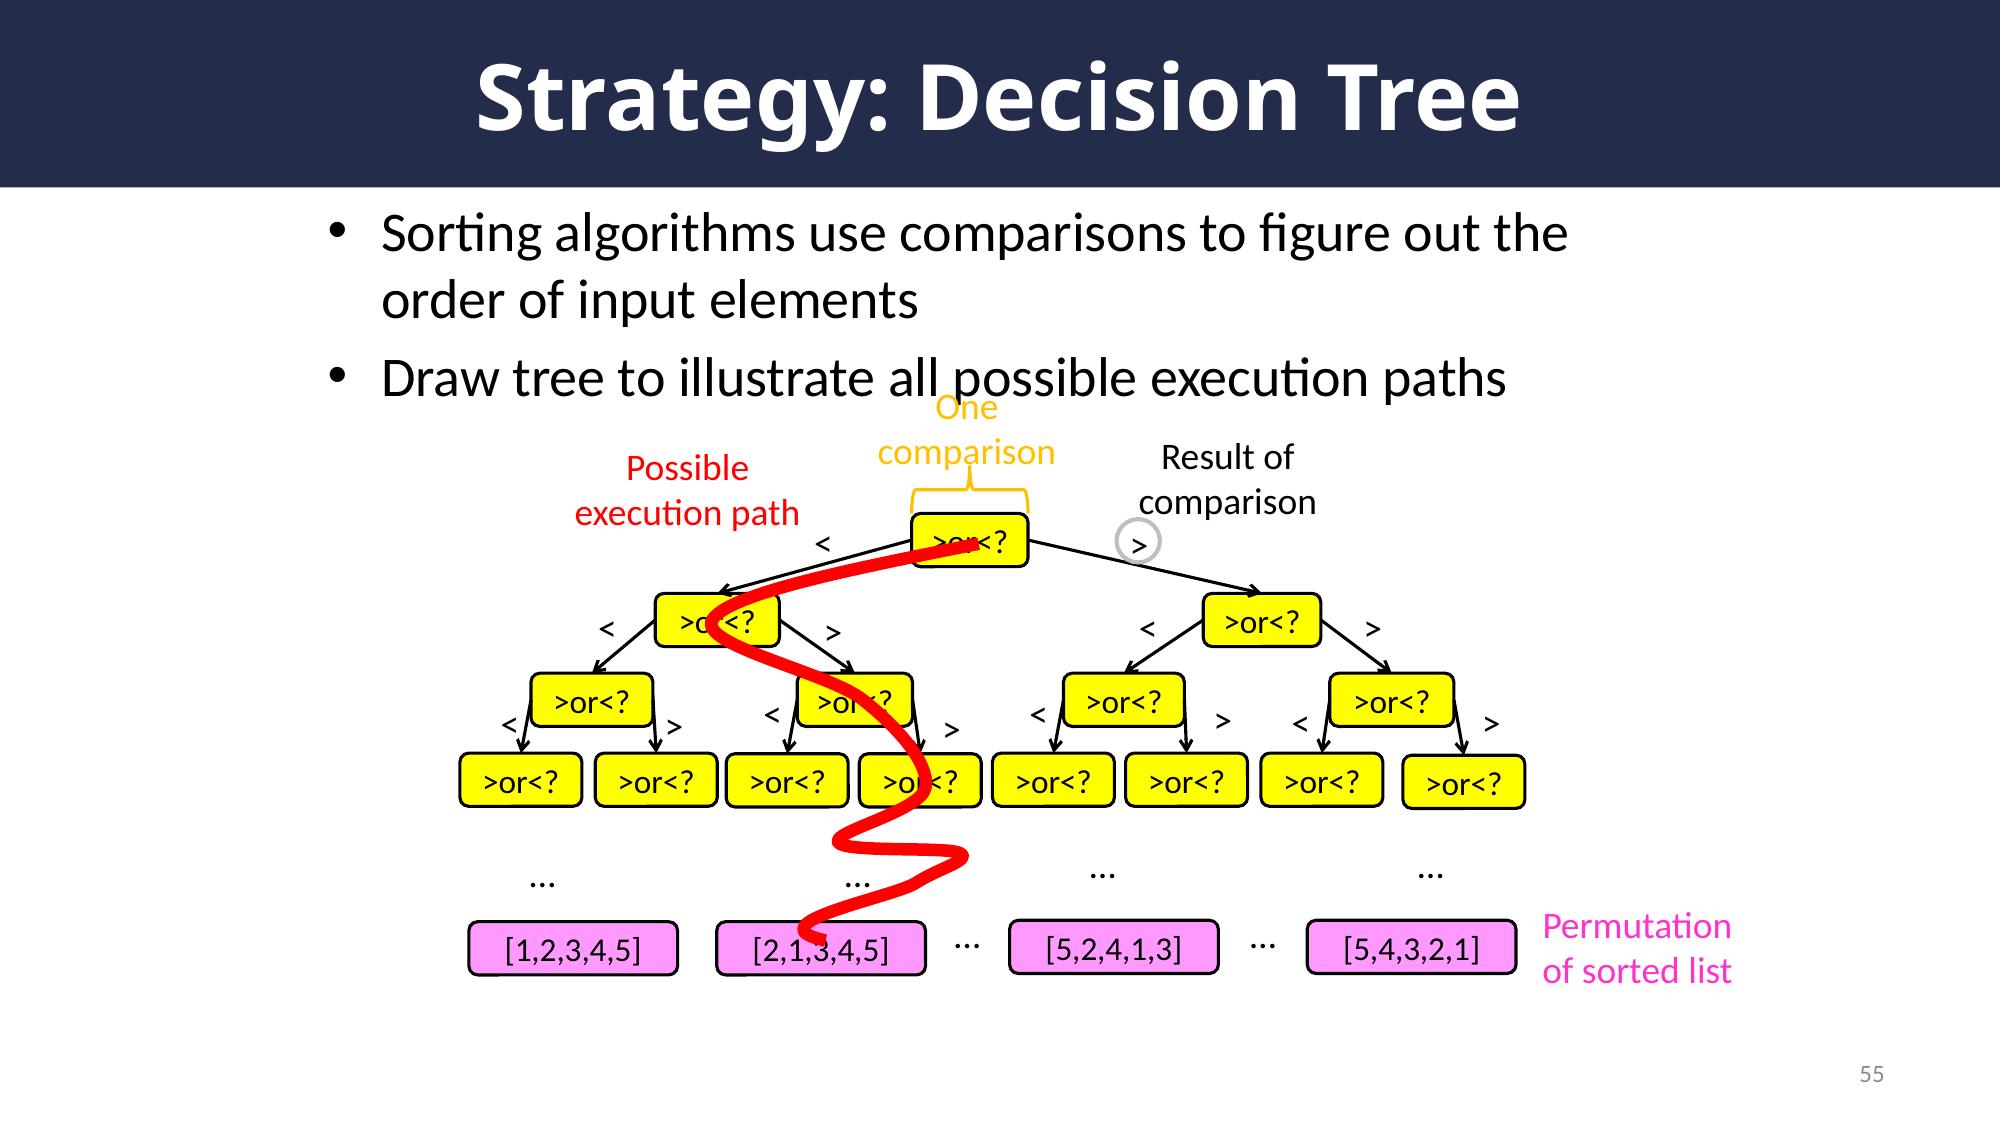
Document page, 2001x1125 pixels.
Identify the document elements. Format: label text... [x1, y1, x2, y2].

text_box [459, 513, 1526, 976]
slide_number 55 [1433, 1042, 1900, 1103]
text_box One comparison [861, 374, 1073, 480]
title Strategy: Decision Tree [99, 24, 1900, 163]
text_box Permutation of sorted list [1524, 893, 1750, 999]
list Sorting algorithms use comparisons to figure out the order of input elements Draw tree to illustrate all possible execution paths [312, 187, 1663, 417]
text_box Result of comparison [1122, 424, 1334, 511]
text_box Possible execution path [542, 435, 833, 511]
text_box [910, 465, 1029, 511]
